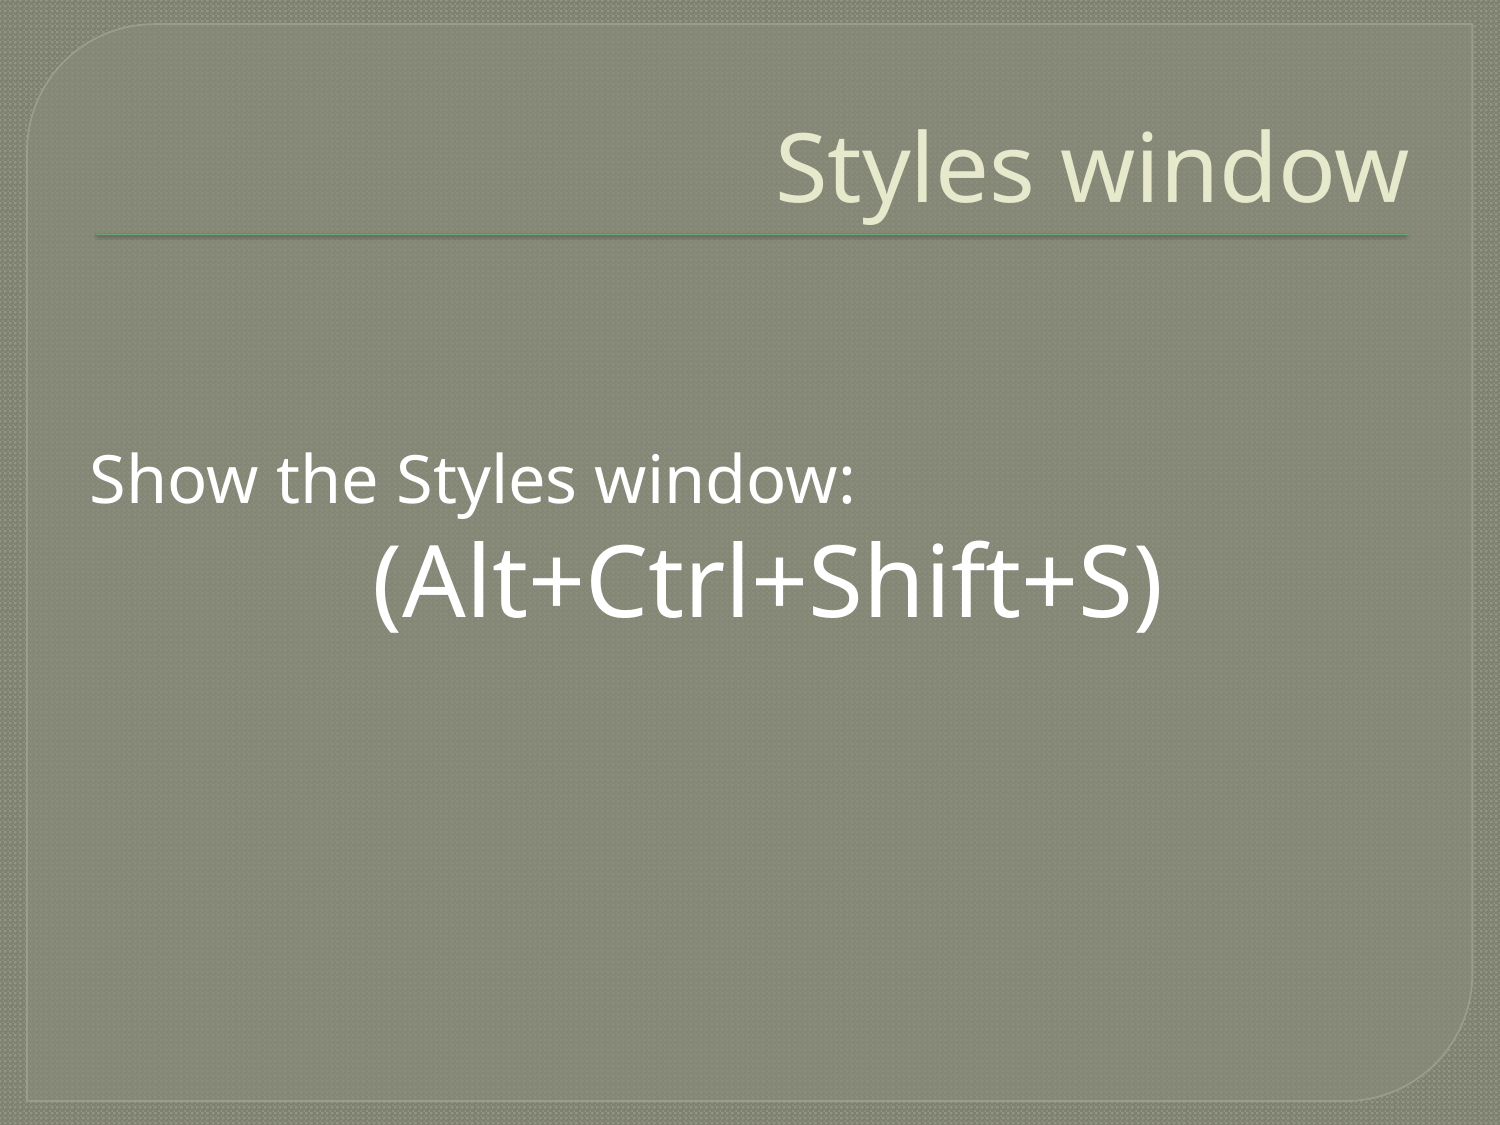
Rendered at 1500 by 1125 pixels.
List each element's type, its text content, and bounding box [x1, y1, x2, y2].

title Styles window [75, 41, 1425, 230]
list Show the Styles window: (Alt+Ctrl+Shift+S) [75, 270, 1463, 1013]
